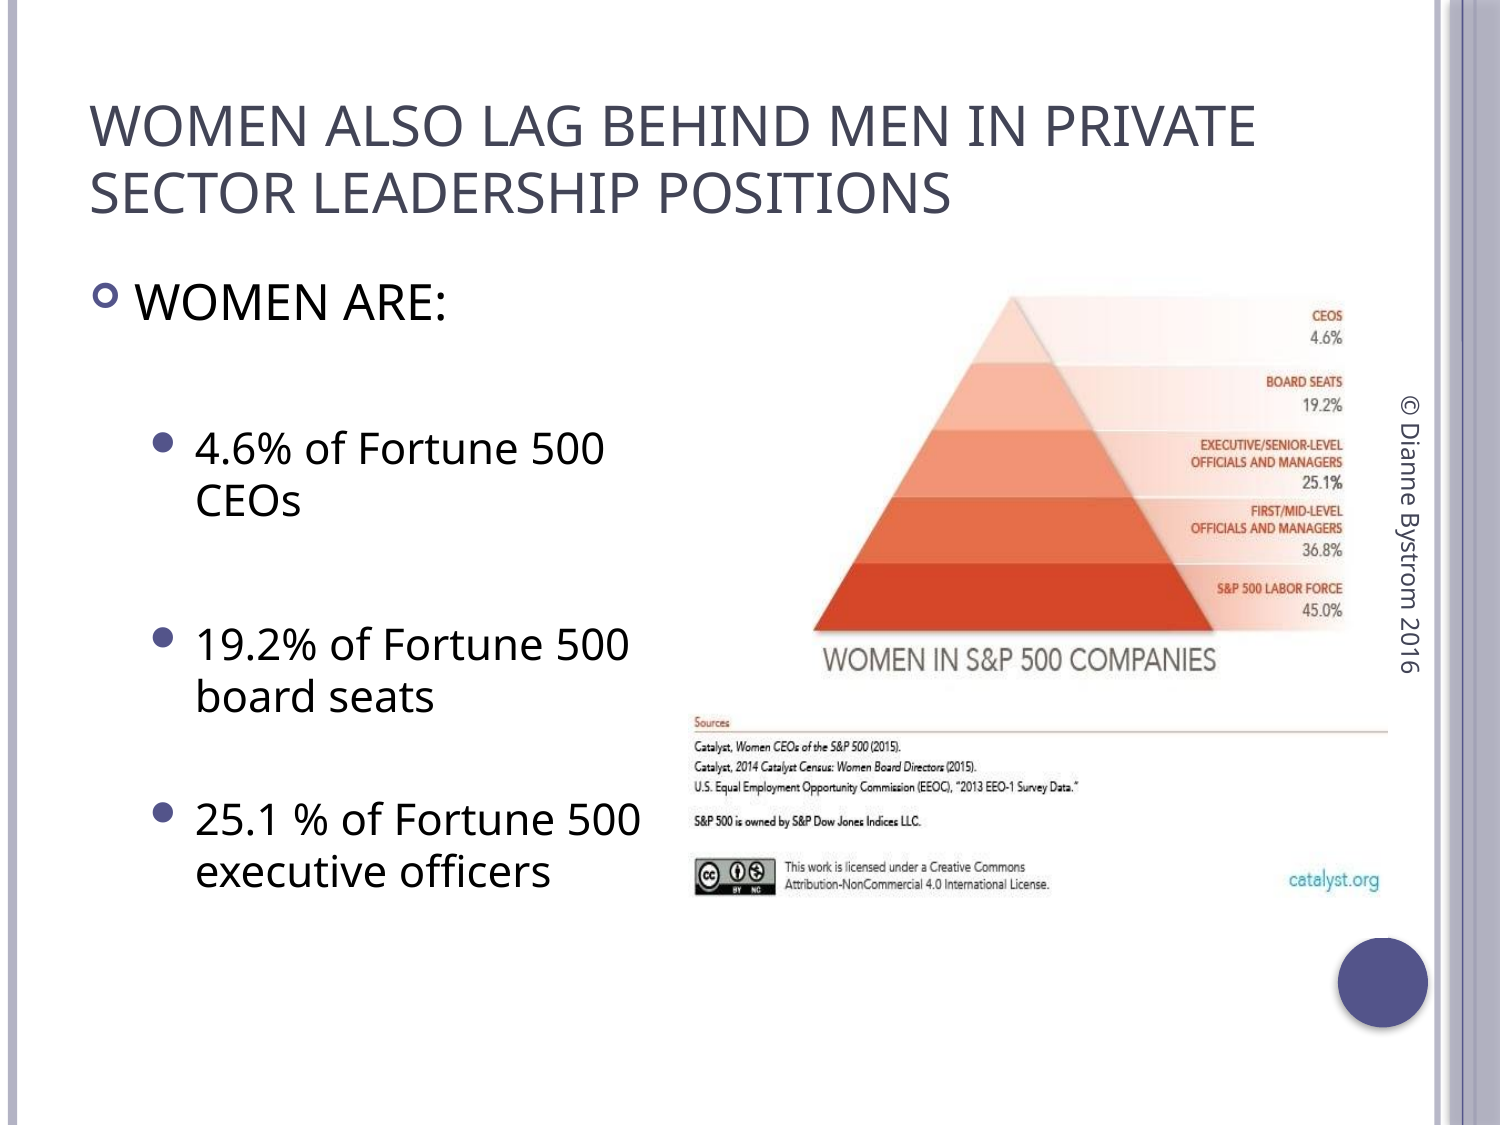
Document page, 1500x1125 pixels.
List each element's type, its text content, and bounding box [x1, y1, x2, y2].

title women also lag Behind MEN In private sector leadership positions [75, 45, 1300, 233]
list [687, 232, 1388, 938]
list WOMEN ARE: 4.6% of Fortune 500 CEOs 19.2% of Fortune 500 board seats 25.1 % of Fortune 500 executive officers [75, 262, 675, 1013]
footer © Dianne Bystrom 2016 [1394, 380, 1440, 906]
